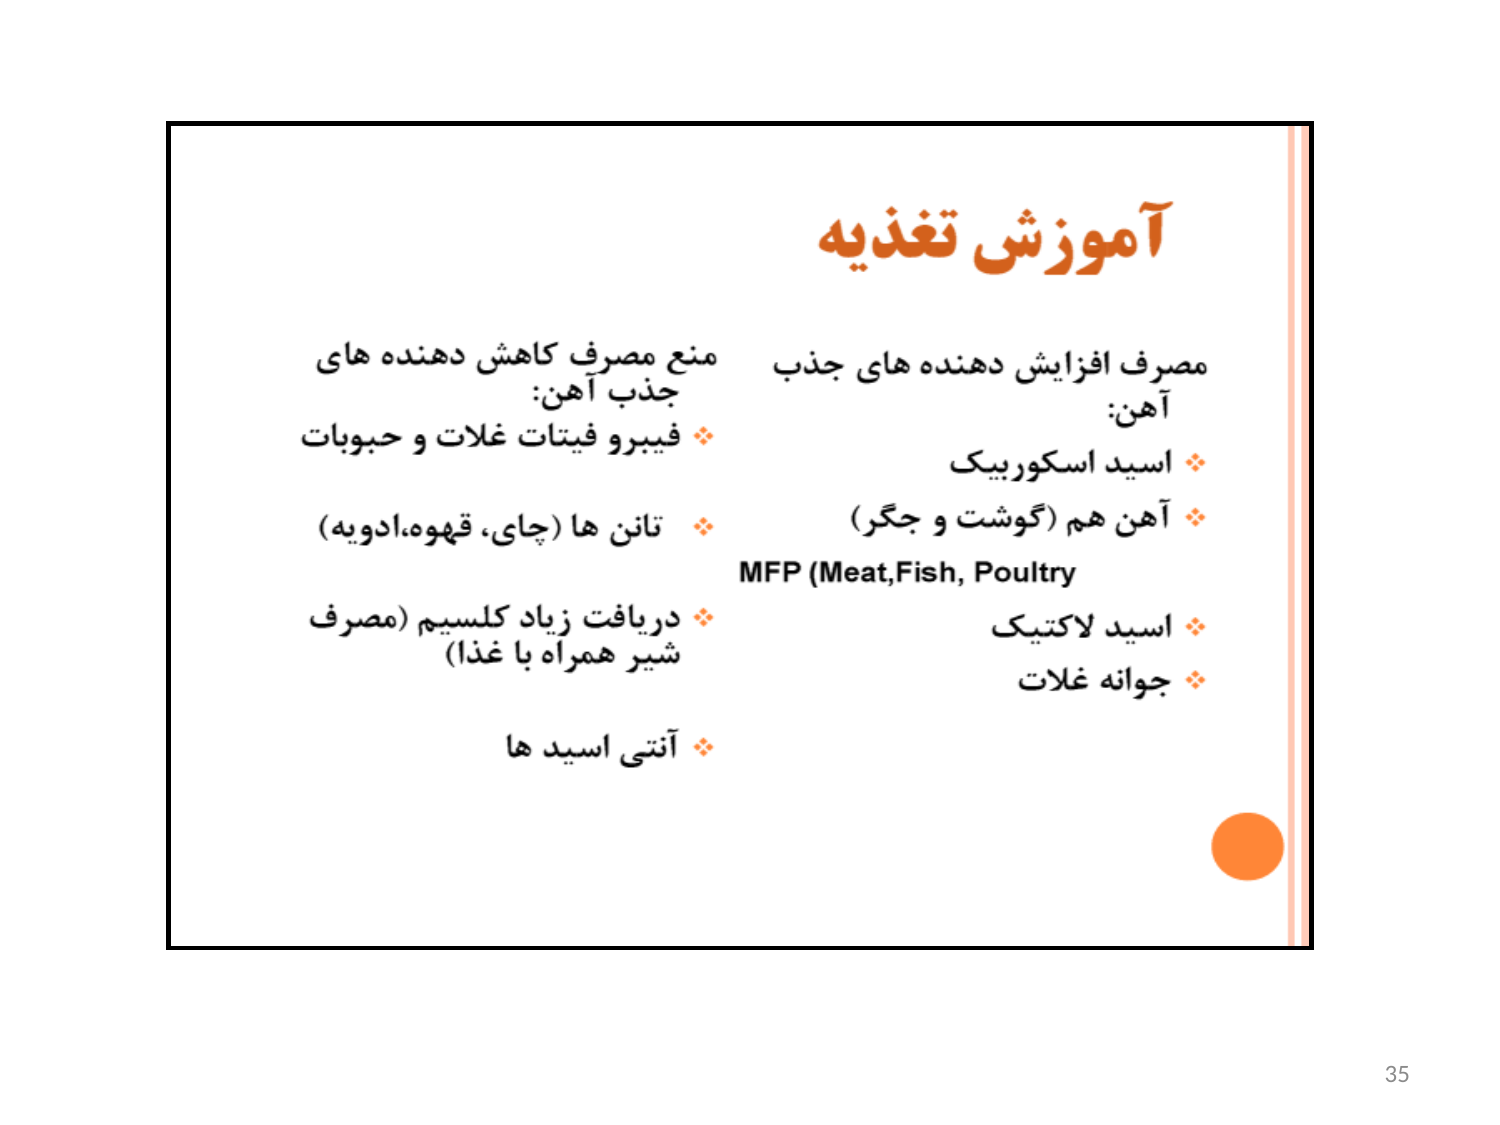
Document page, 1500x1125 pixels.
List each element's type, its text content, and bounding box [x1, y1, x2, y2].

slide_number 35 [1074, 1042, 1425, 1103]
picture [170, 125, 1310, 947]
